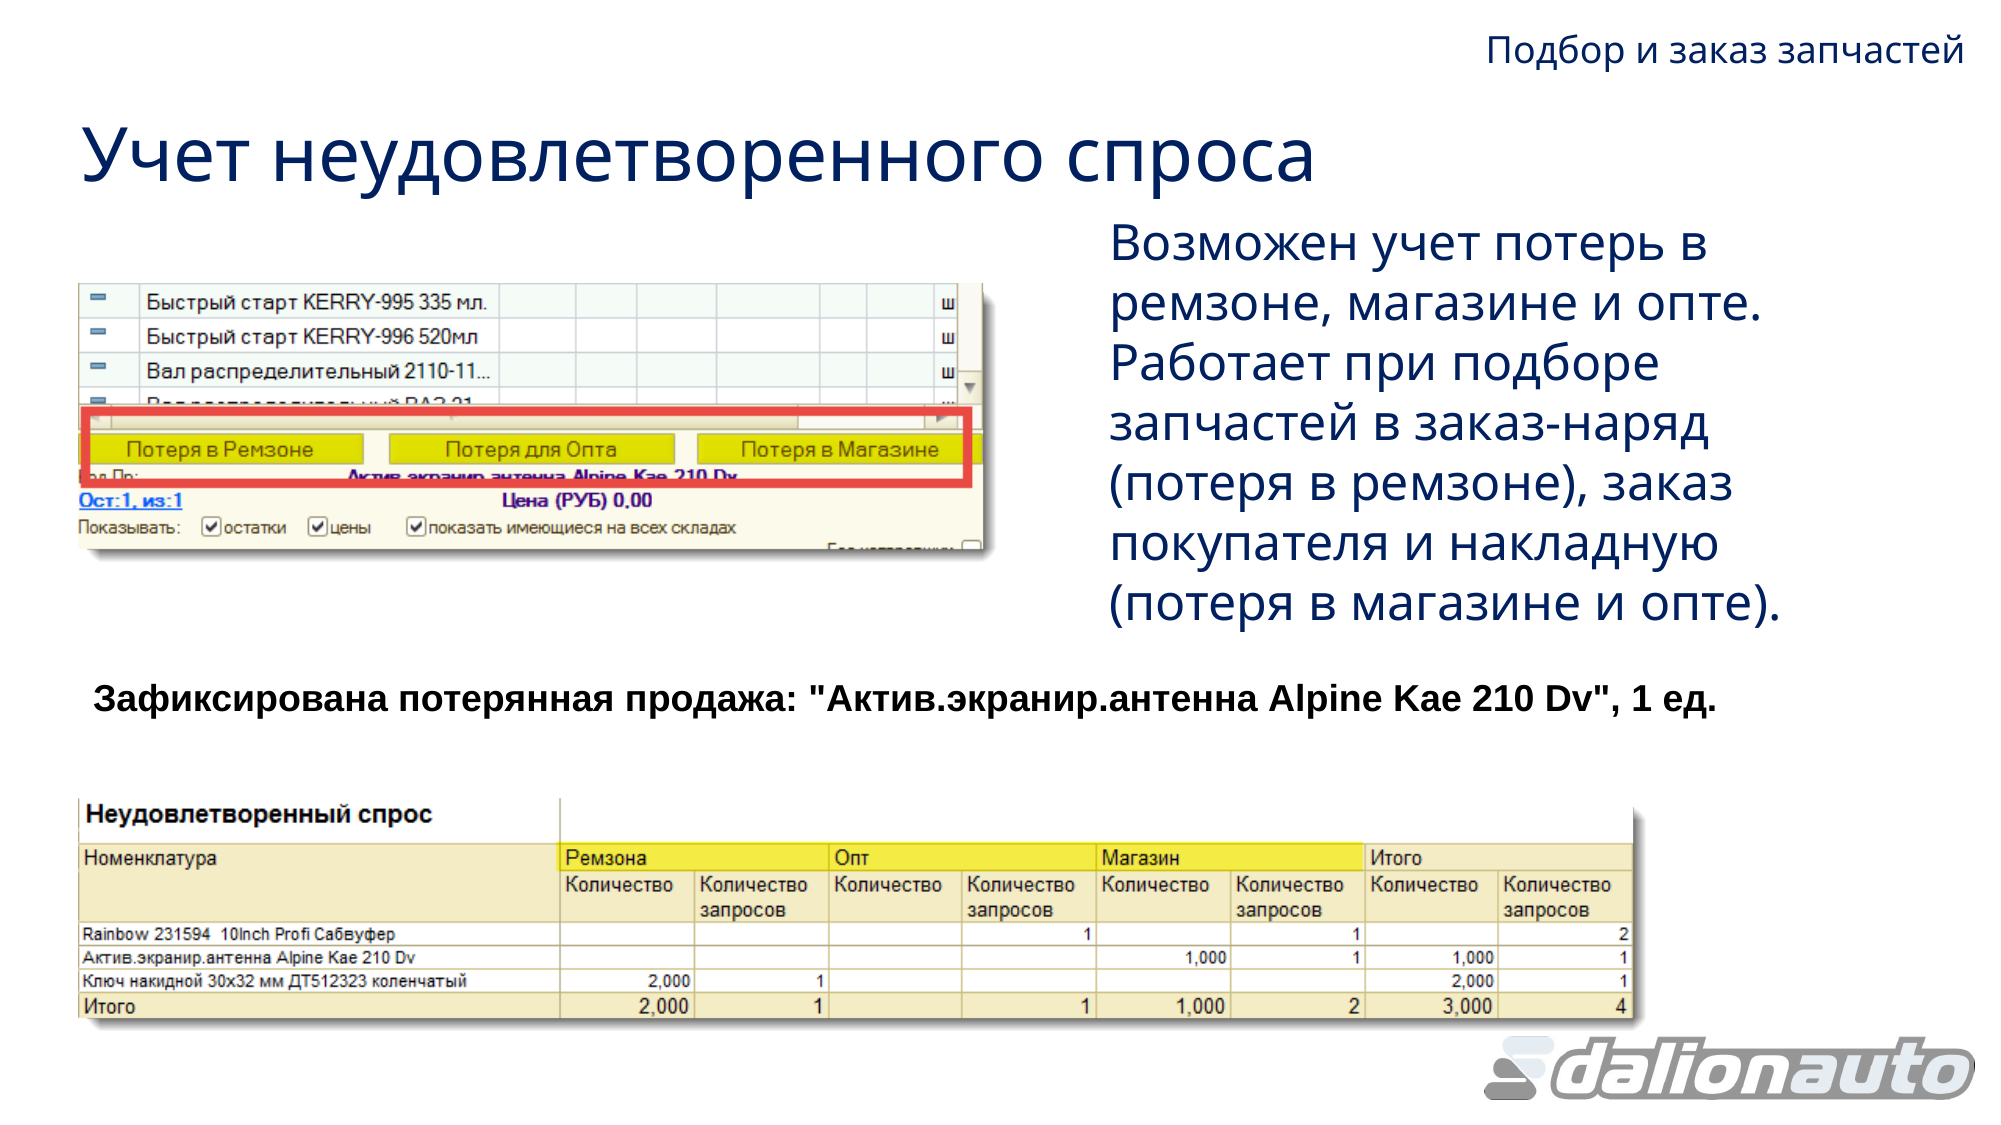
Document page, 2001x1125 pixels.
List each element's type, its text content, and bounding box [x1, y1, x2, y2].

text_box Учет неудовлетворенного спроса [66, 83, 1910, 220]
text_box Зафиксирована потерянная продажа: "Актив.экранир.антенна Alpine Kae 210 Dv", 1 ед. [78, 666, 1769, 727]
picture [78, 283, 1008, 574]
text_box Возможен учет потерь в ремзоне, магазине и опте. Работает при подборе запчастей в заказ-наряд (потеря в ремзоне), заказ покупателя и накладную (потеря в магазине и опте). [1094, 219, 1922, 622]
text_box Подбор и заказ запчастей [66, 19, 1981, 79]
picture [78, 797, 1657, 1042]
